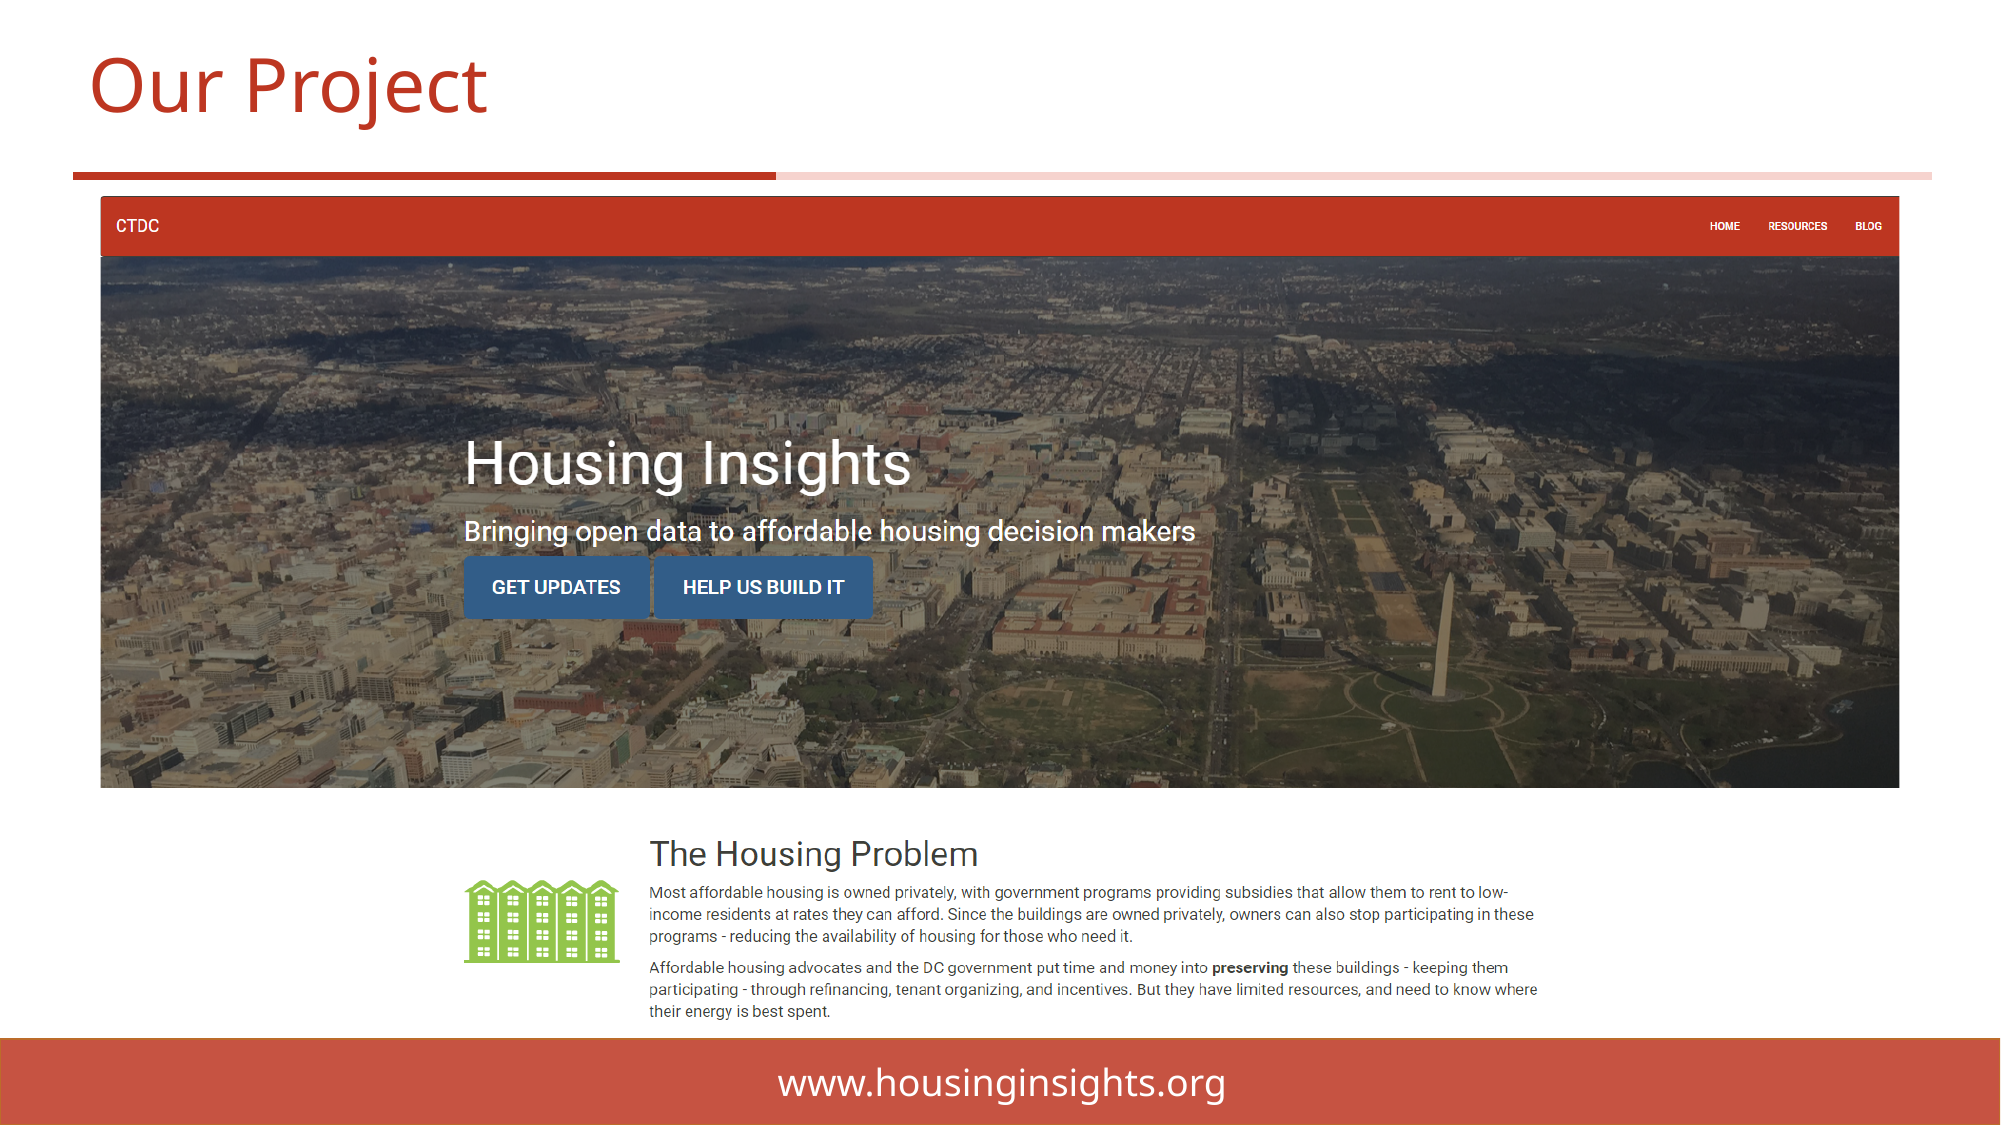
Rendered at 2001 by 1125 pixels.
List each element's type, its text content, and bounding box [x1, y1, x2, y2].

text_box www.housinginsights.org [762, 1051, 1242, 1112]
picture [100, 196, 1900, 1027]
title Our Project [73, 0, 1932, 176]
